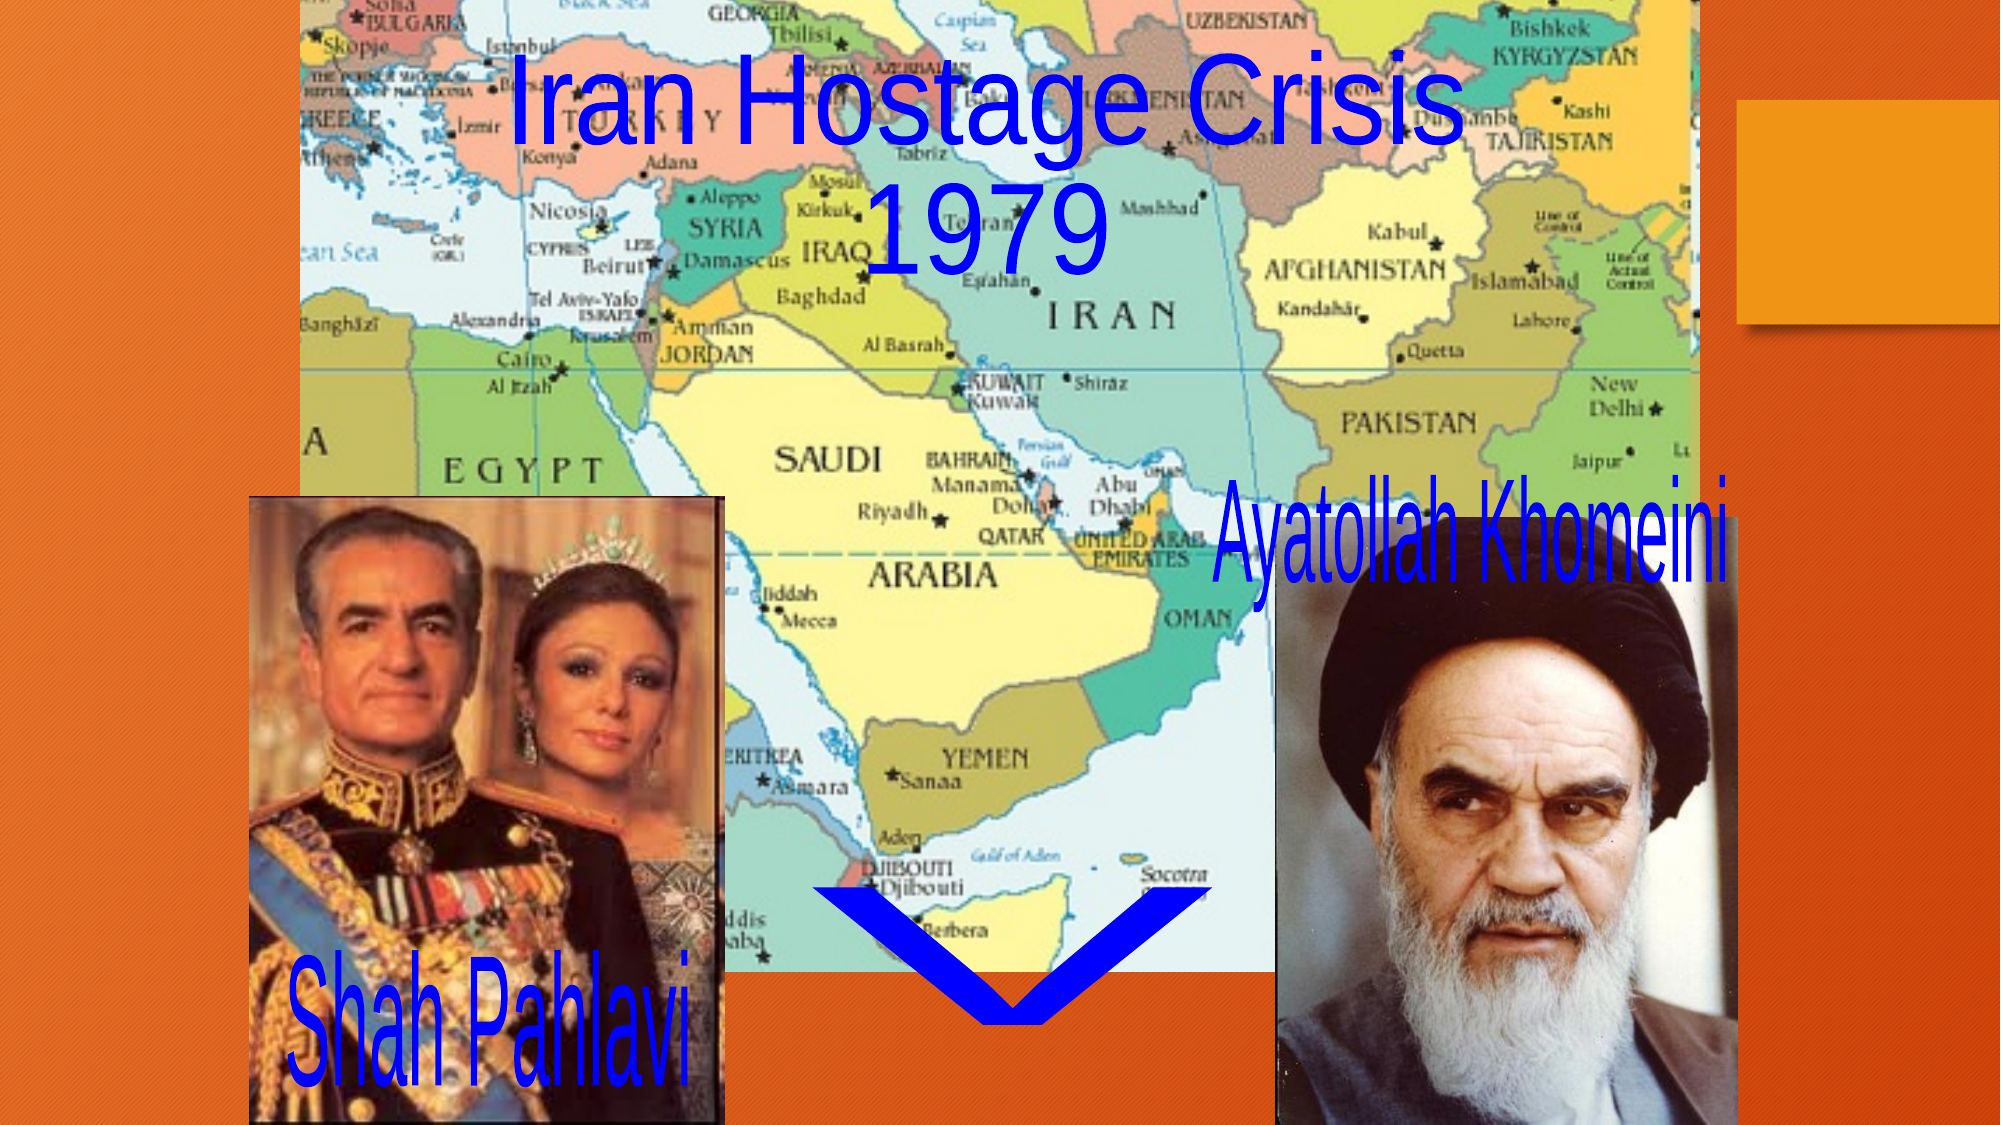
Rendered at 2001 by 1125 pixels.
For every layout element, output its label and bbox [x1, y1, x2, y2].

picture [1736, 325, 2000, 347]
picture [249, 0, 1738, 1125]
